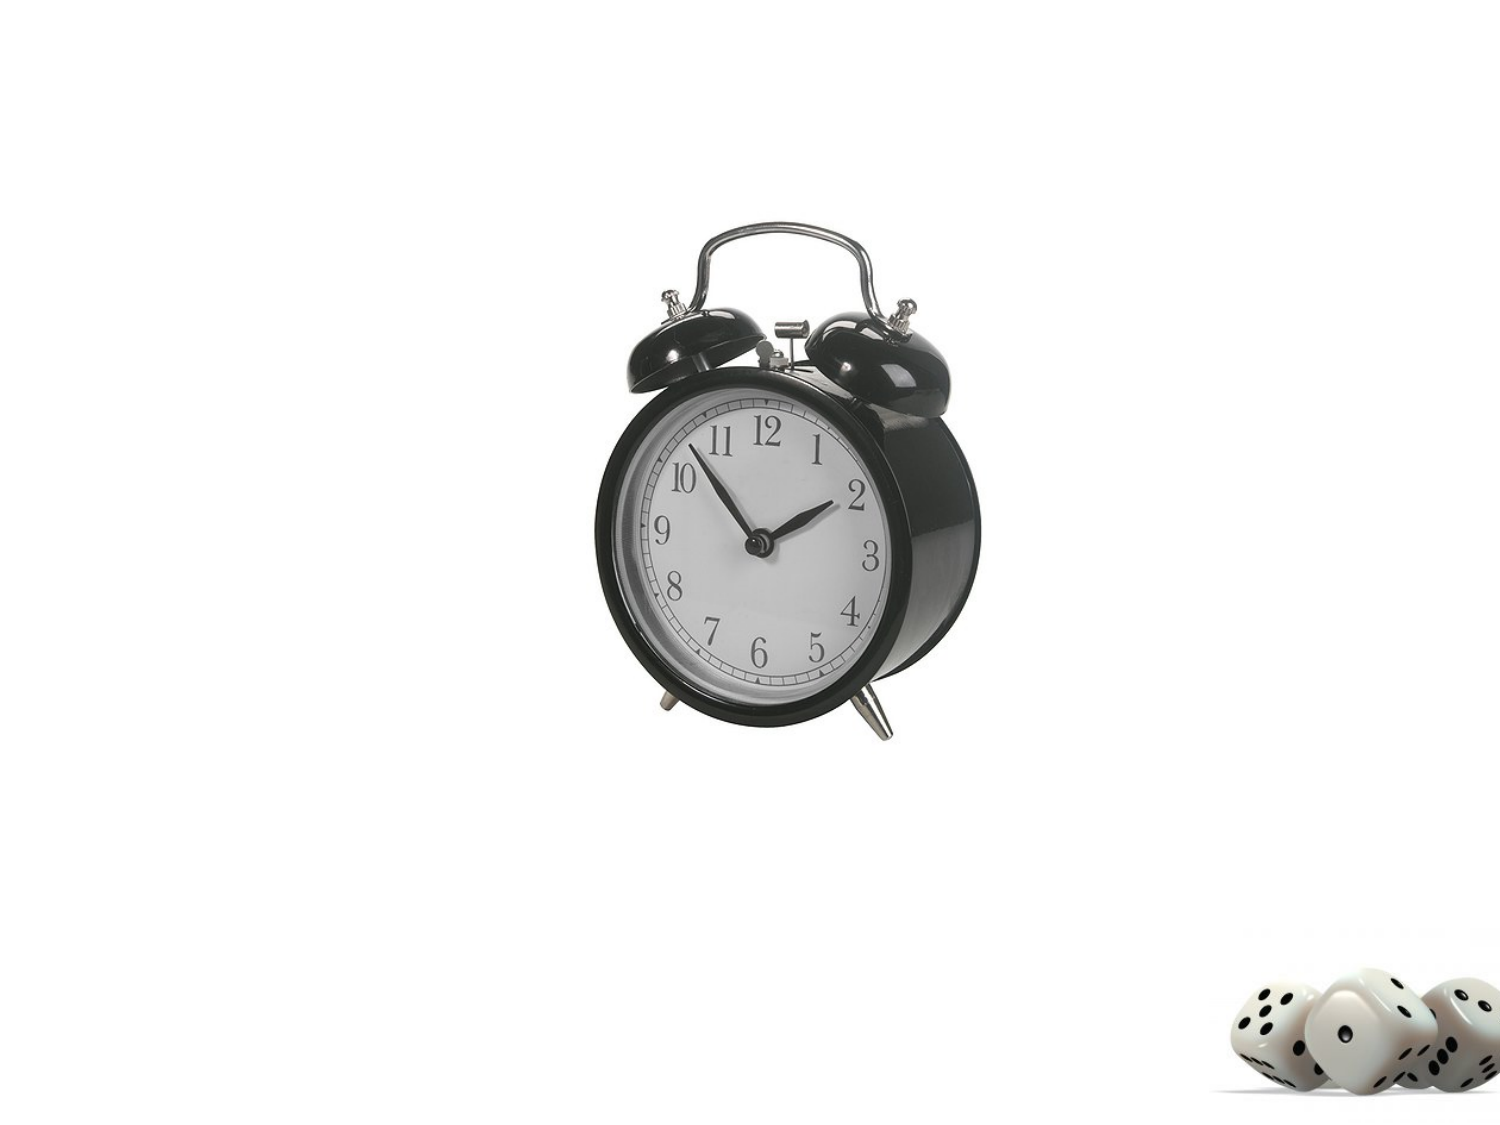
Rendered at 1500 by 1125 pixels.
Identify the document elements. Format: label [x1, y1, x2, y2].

picture [1209, 919, 1500, 1124]
picture [491, 183, 1086, 778]
